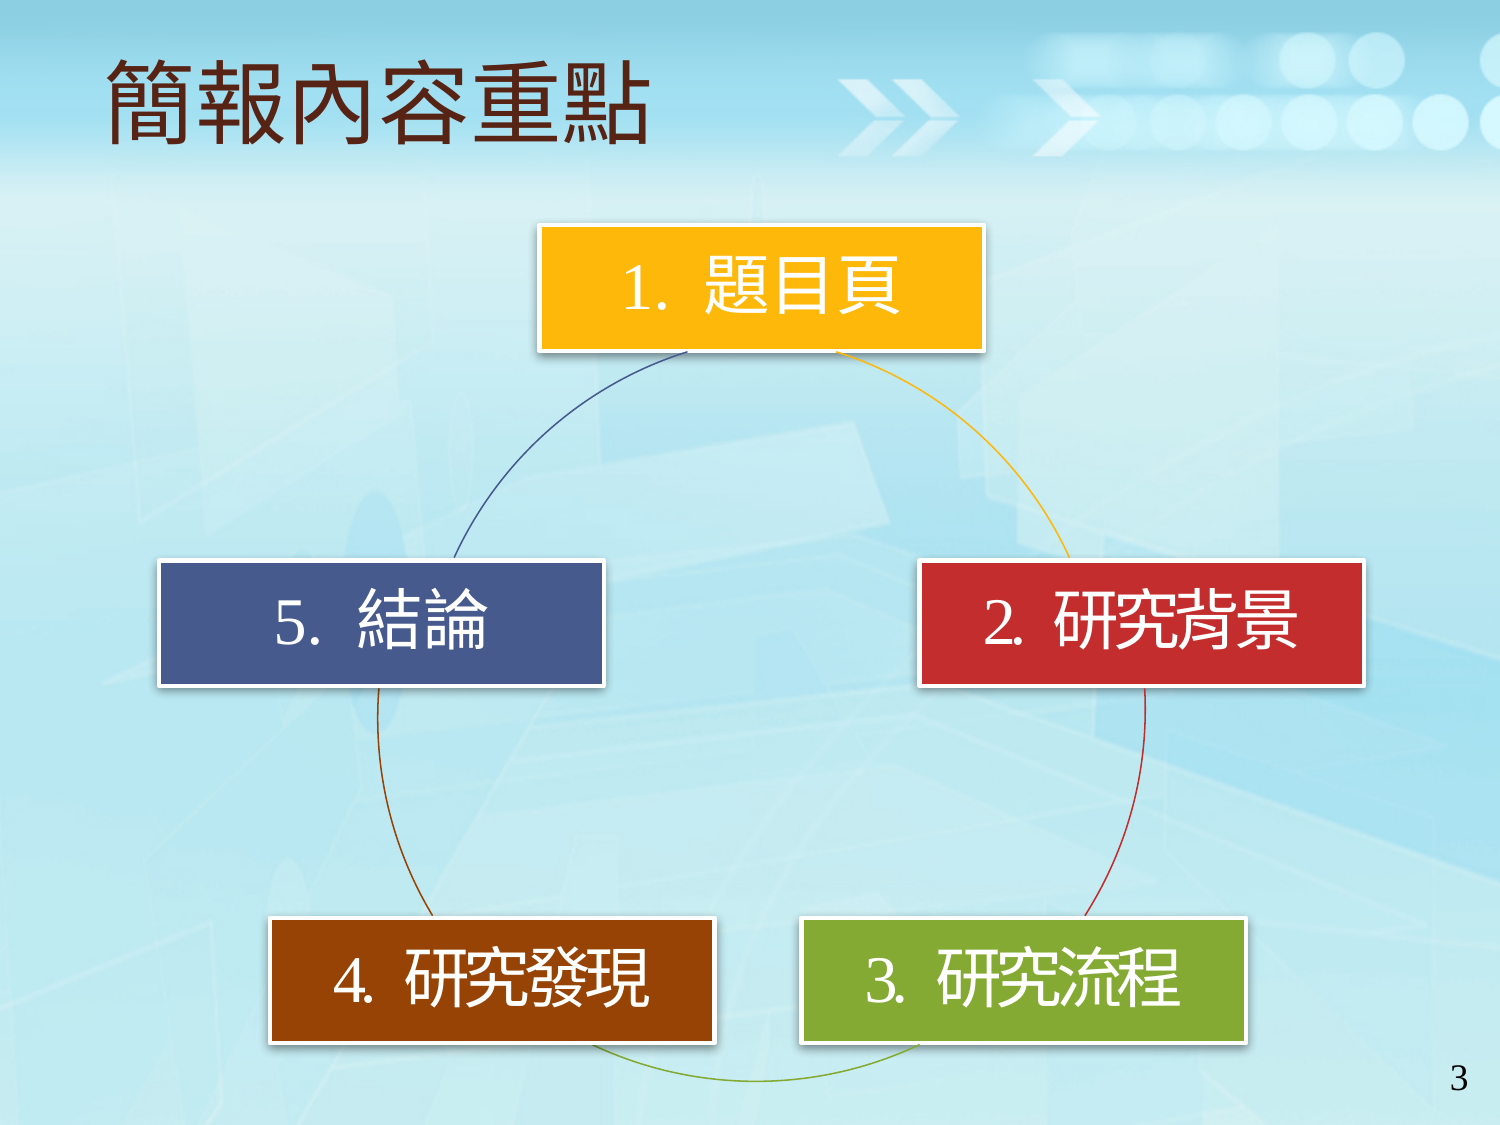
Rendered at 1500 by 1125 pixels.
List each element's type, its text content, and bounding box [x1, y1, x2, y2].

title 簡報內容重點 [88, 7, 1319, 195]
text_box 3 [1455, 1045, 1500, 1106]
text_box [76, 207, 1448, 1107]
picture [0, 0, 1500, 1125]
